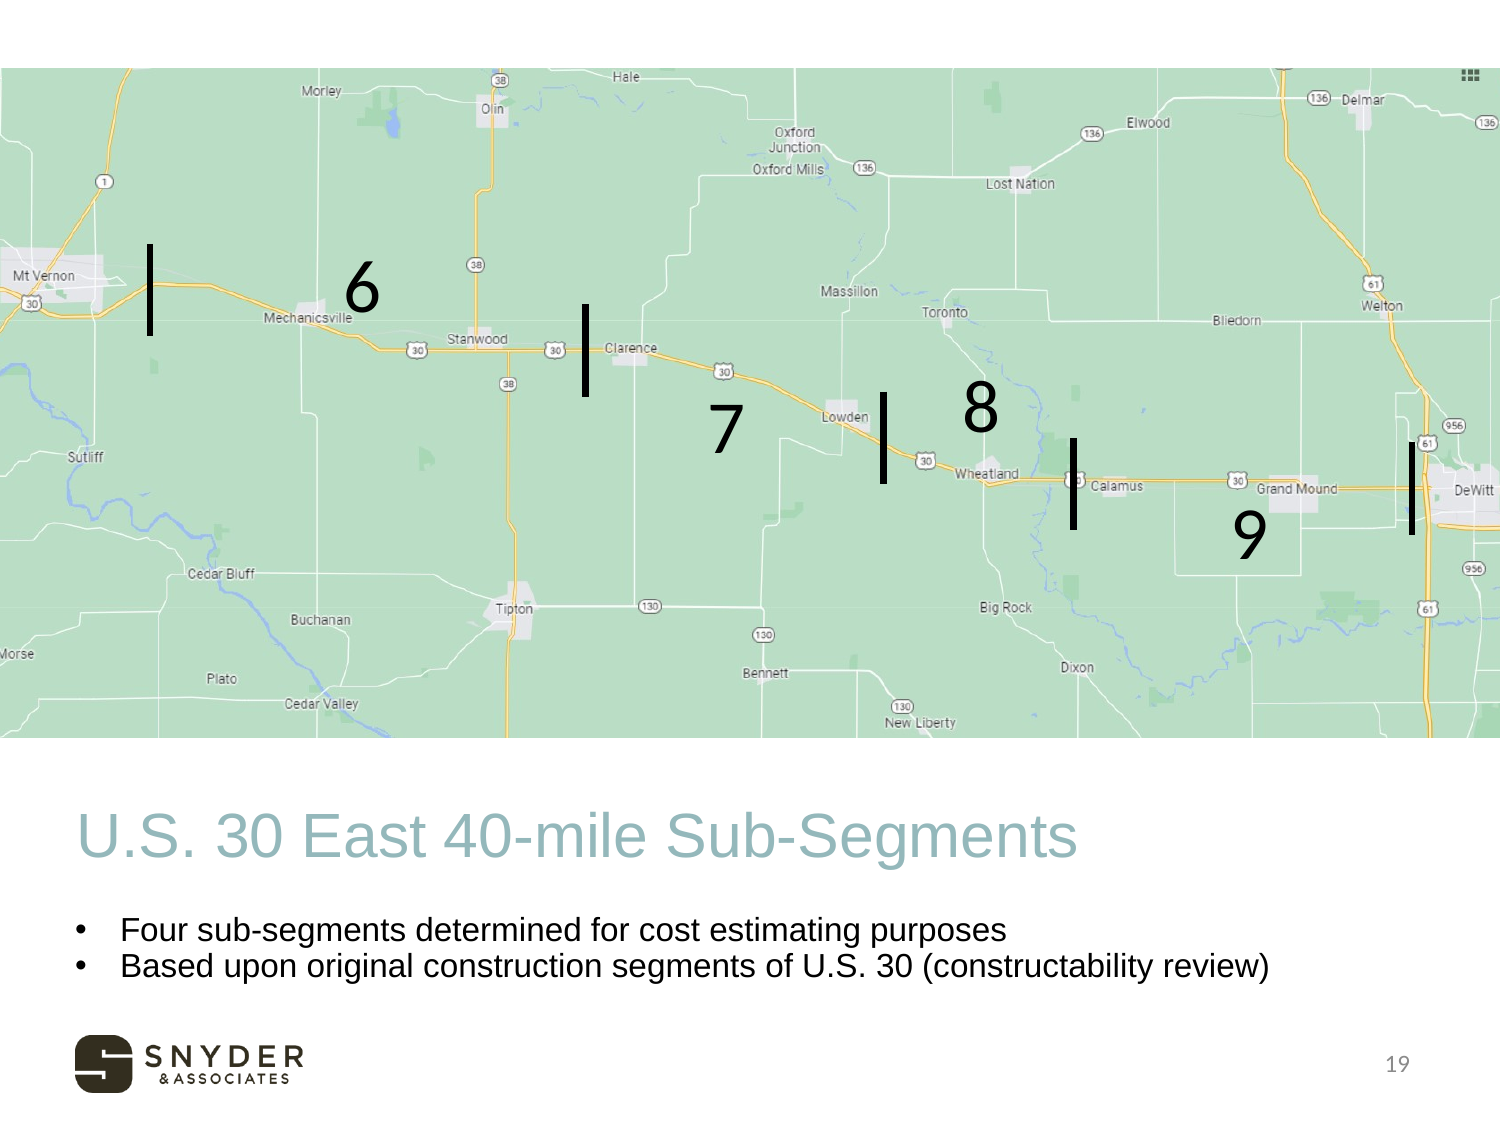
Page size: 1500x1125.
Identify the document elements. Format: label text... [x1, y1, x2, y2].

picture [75, 1035, 303, 1093]
title U.S. 30 East 40-mile Sub-Segments [76, 785, 1429, 879]
list Four sub-segments determined for cost estimating purposes Based upon original construction segments of U.S. 30 (constructability review) [75, 905, 1427, 995]
picture [0, 68, 1500, 738]
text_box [149, 230, 1413, 584]
